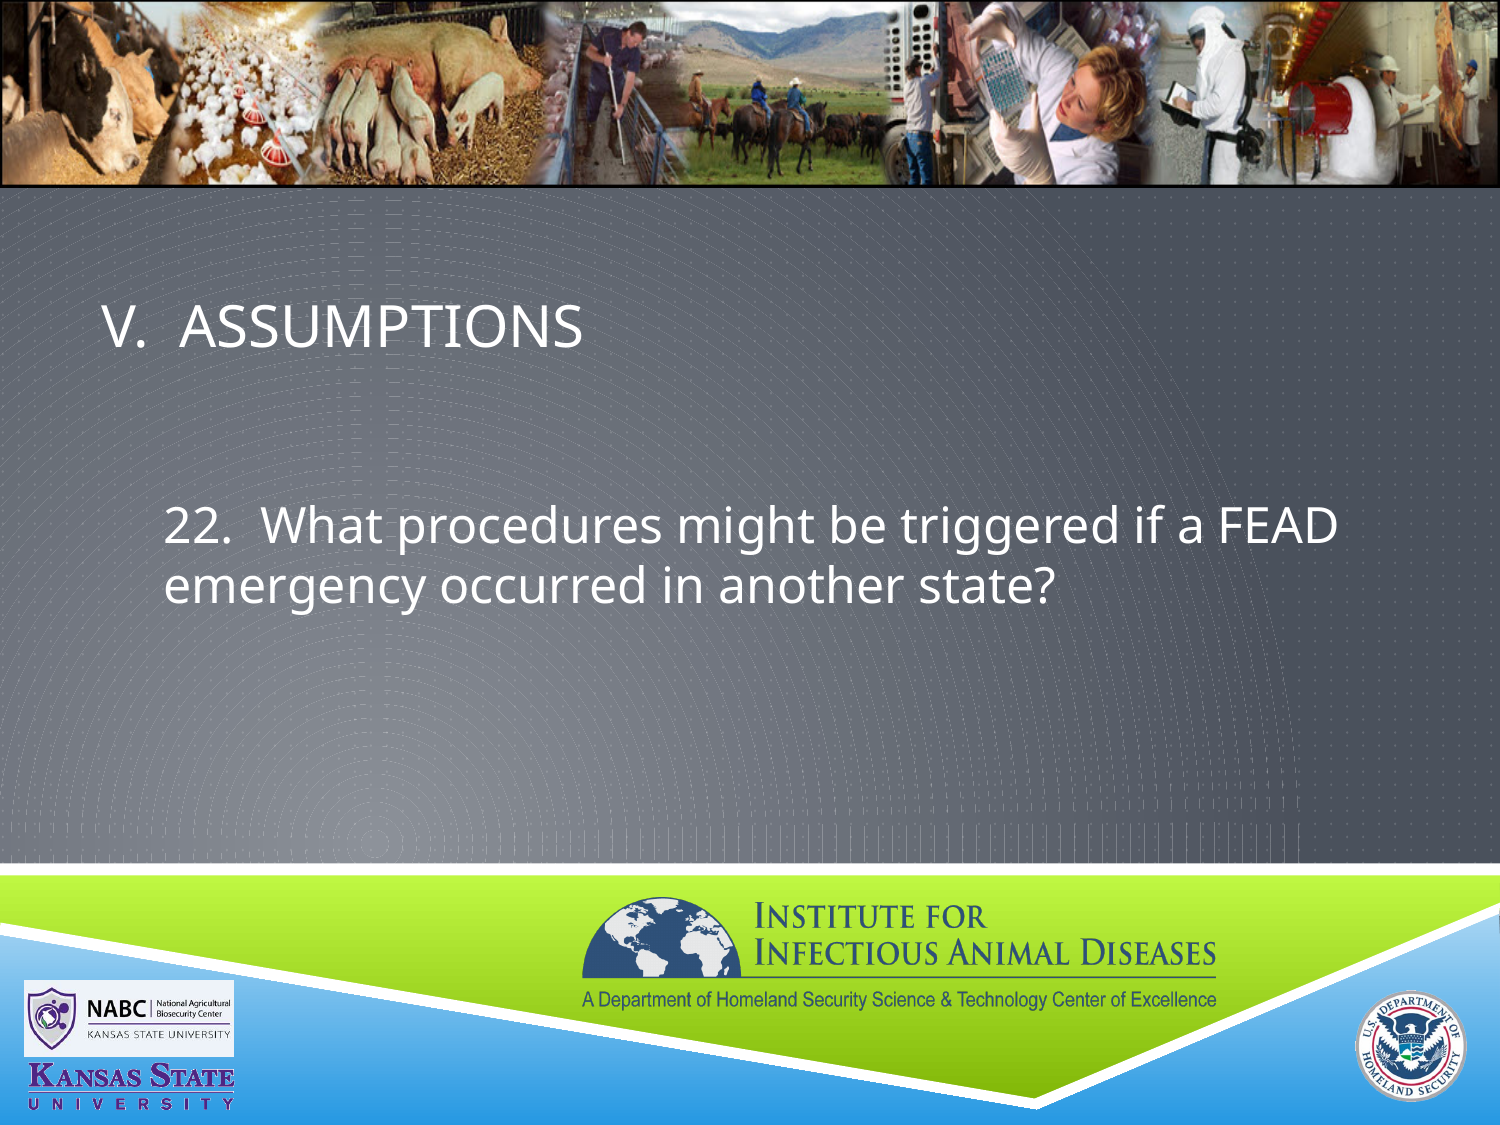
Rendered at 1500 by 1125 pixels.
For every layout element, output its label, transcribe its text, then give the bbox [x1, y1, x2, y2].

picture [582, 897, 1217, 1013]
picture [1355, 990, 1467, 1102]
title V. ASSUMPTIONS [101, 230, 1377, 419]
picture [9, 980, 254, 1119]
list 22. What procedures might be triggered if a FEAD emergency occurred in another state? [163, 358, 1439, 750]
picture [0, 0, 1500, 188]
